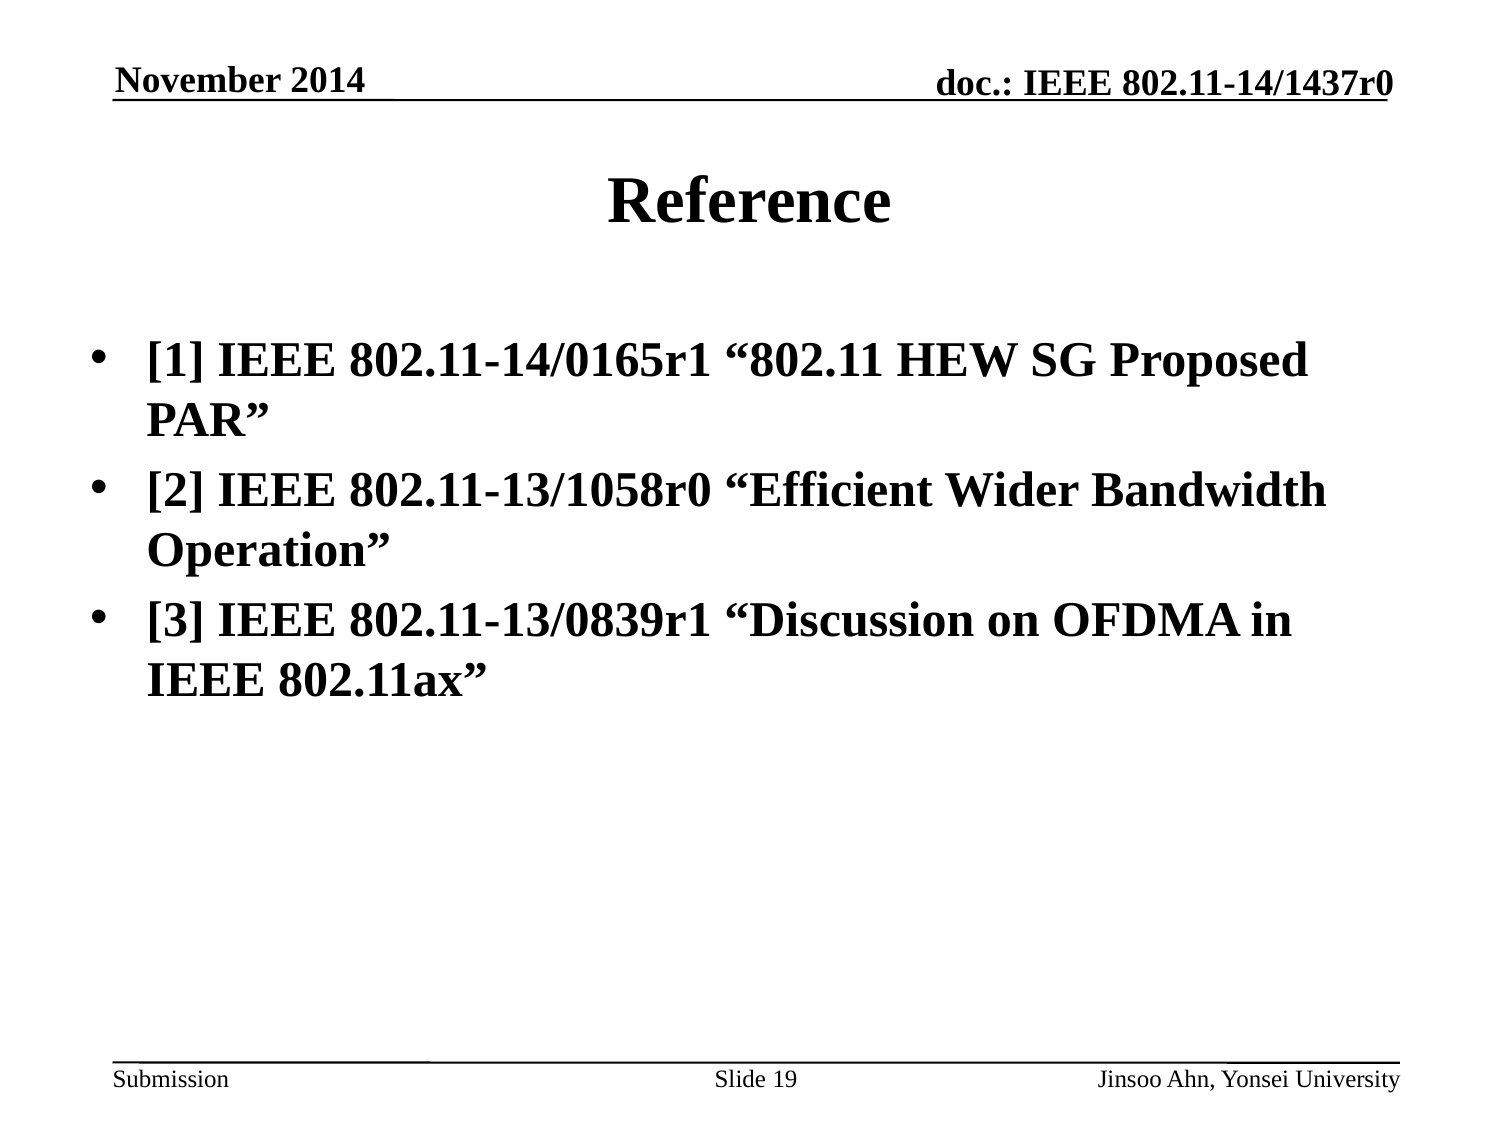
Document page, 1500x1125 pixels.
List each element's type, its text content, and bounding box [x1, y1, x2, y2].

title Reference [74, 101, 1426, 290]
list [1] IEEE 802.11-14/0165r1 “802.11 HEW SG Proposed PAR” [2] IEEE 802.11-13/1058r0 “Efficient Wider Bandwidth Operation” [3] IEEE 802.11-13/0839r1 “Discussion on OFDMA in IEEE 802.11ax” [74, 318, 1426, 1062]
